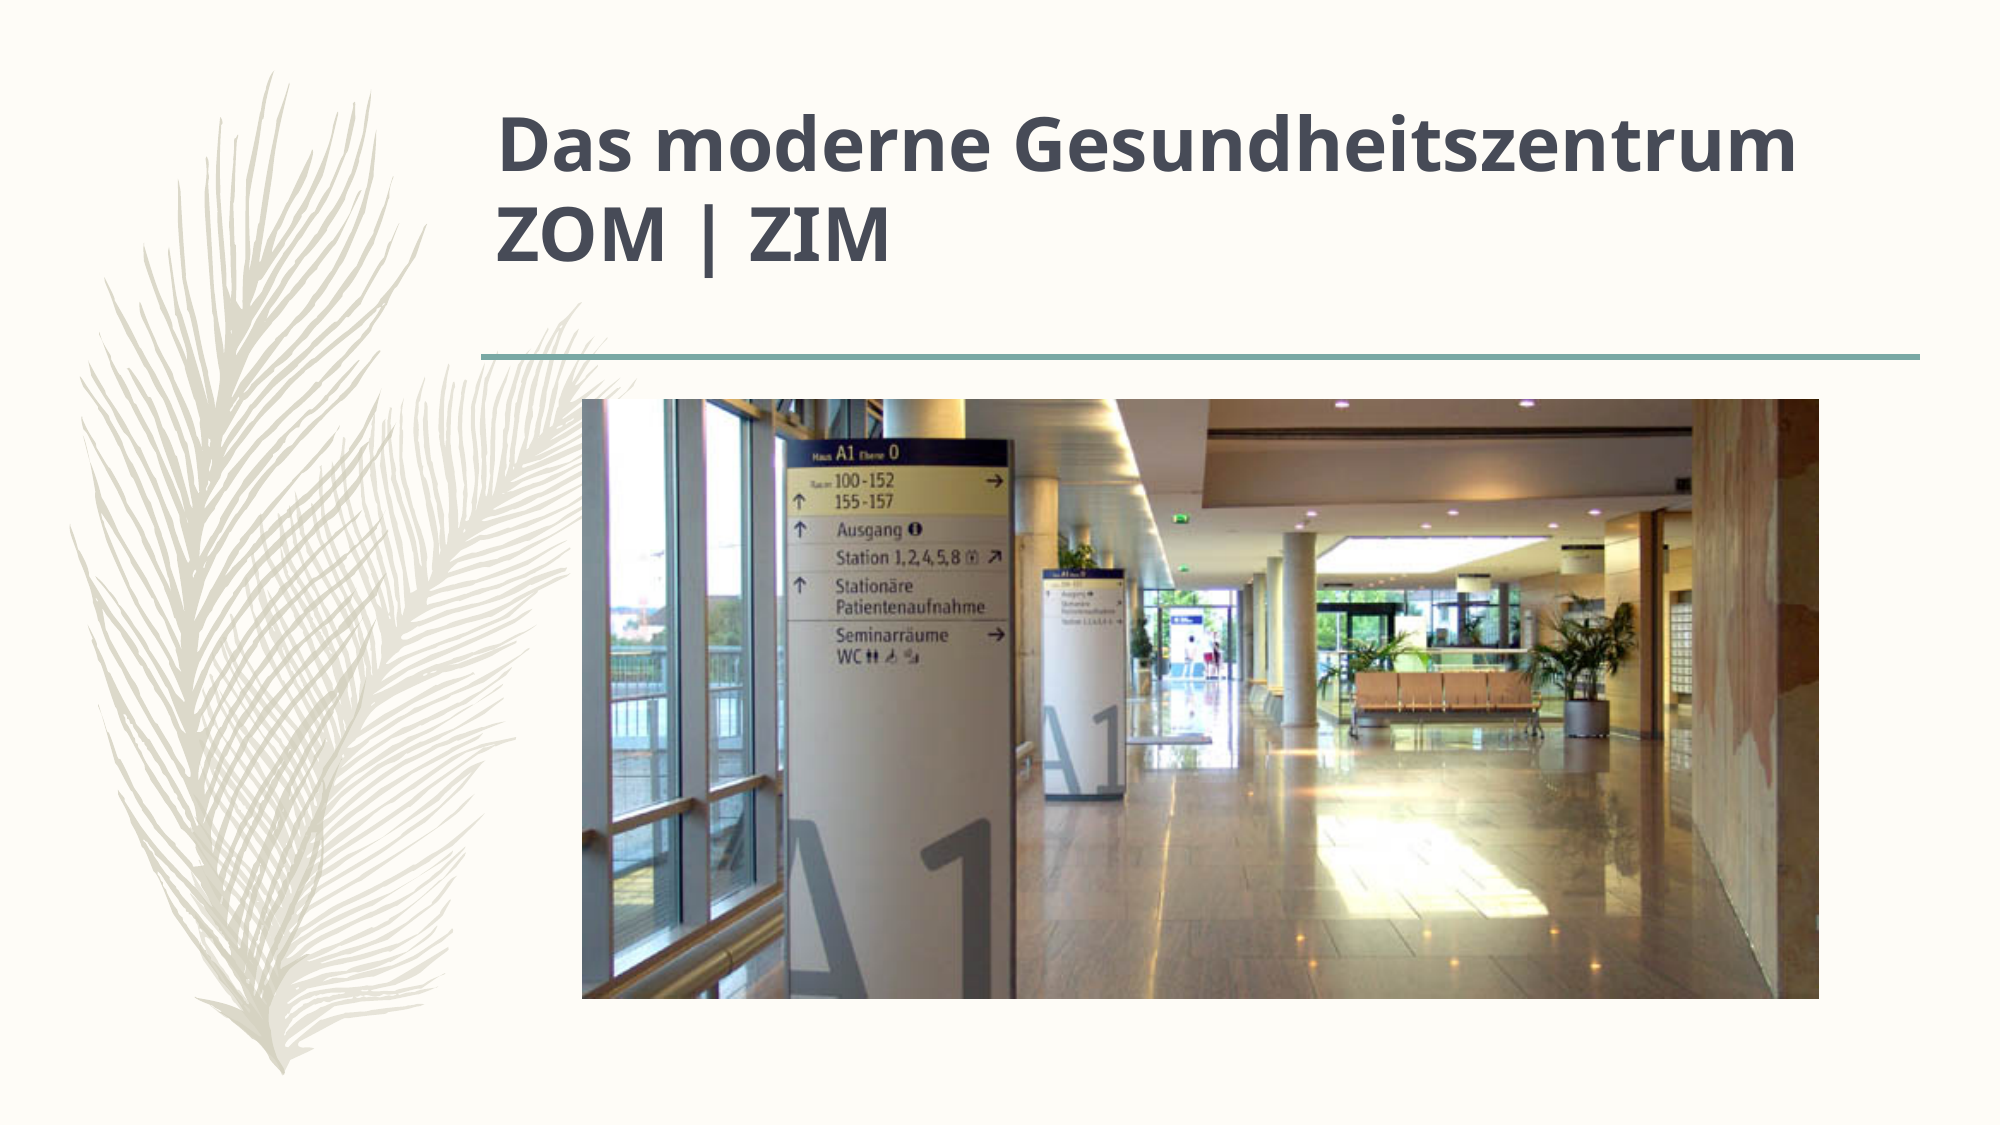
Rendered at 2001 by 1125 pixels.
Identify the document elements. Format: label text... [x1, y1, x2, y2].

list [582, 399, 1819, 1000]
title Das moderne Gesundheitszentrum ZOM | ZIM [481, 93, 1920, 350]
